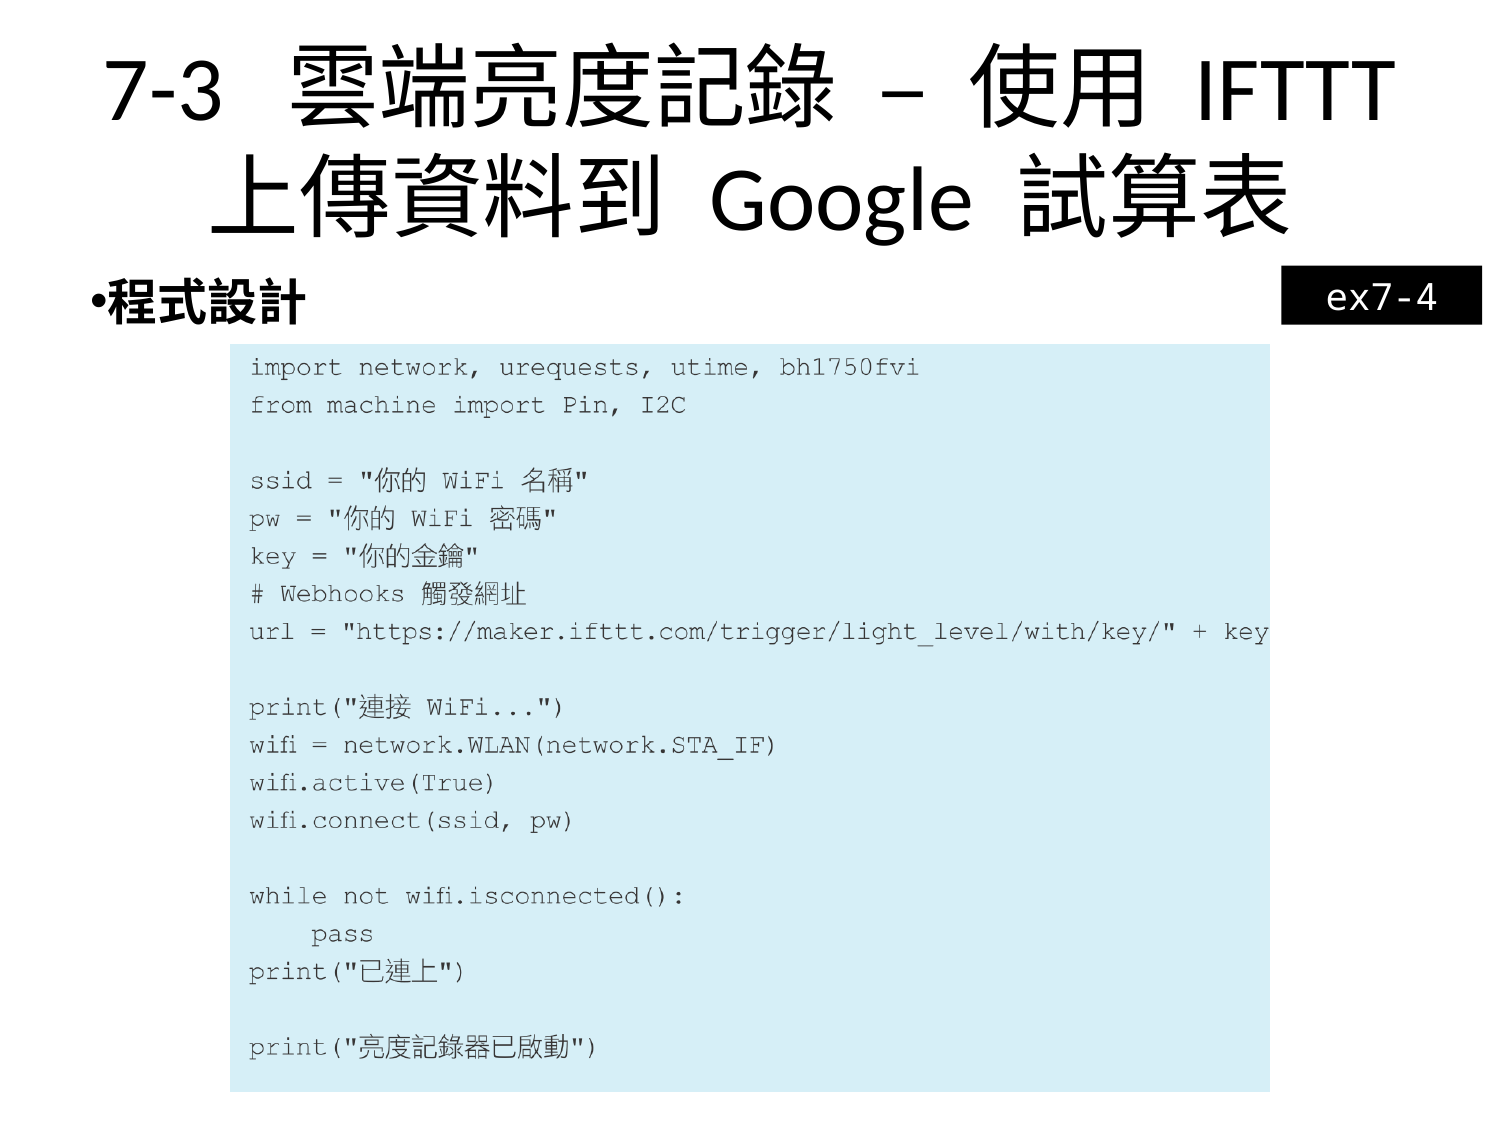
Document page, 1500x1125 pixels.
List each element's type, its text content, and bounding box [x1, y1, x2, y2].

text_box ex7-4 [1279, 264, 1484, 327]
list 程式設計 [75, 262, 1425, 1005]
picture [229, 344, 1270, 1093]
title 7-3 雲端亮度記錄 – 使用 IFTTT 上傳資料到 Google 試算表 [75, 45, 1425, 233]
